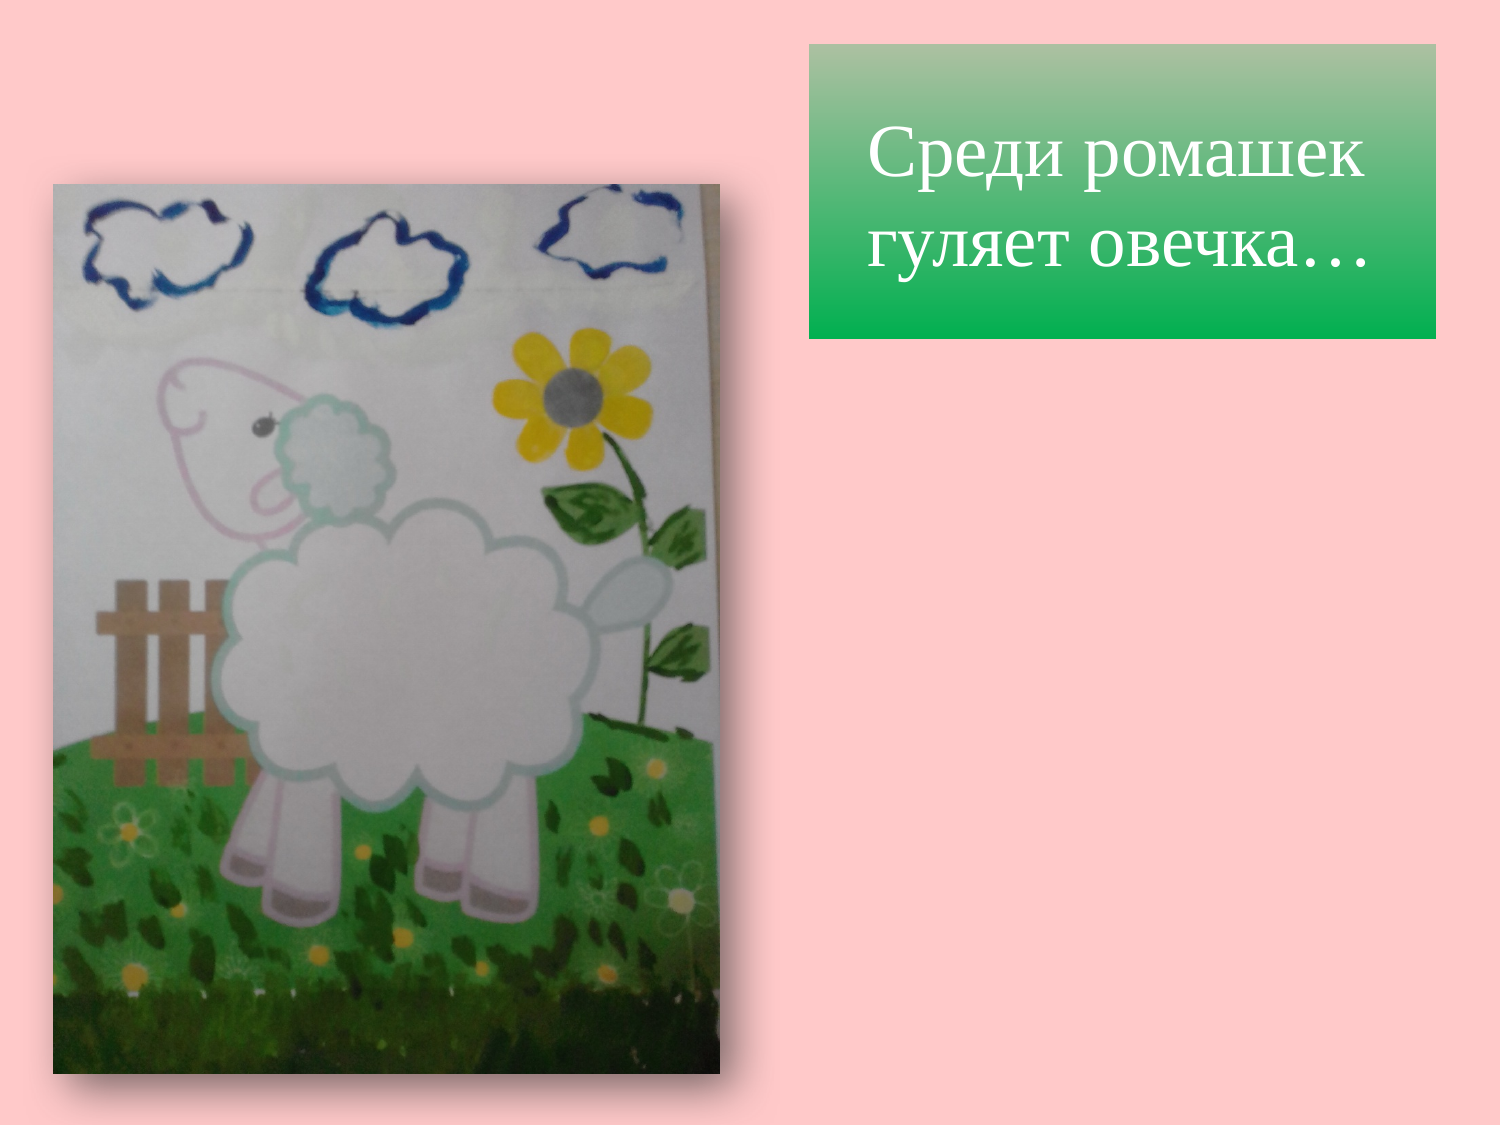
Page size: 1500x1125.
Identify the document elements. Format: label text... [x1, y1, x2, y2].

picture [52, 184, 720, 1074]
title Среди ромашек гуляет овечка… [809, 45, 1436, 339]
